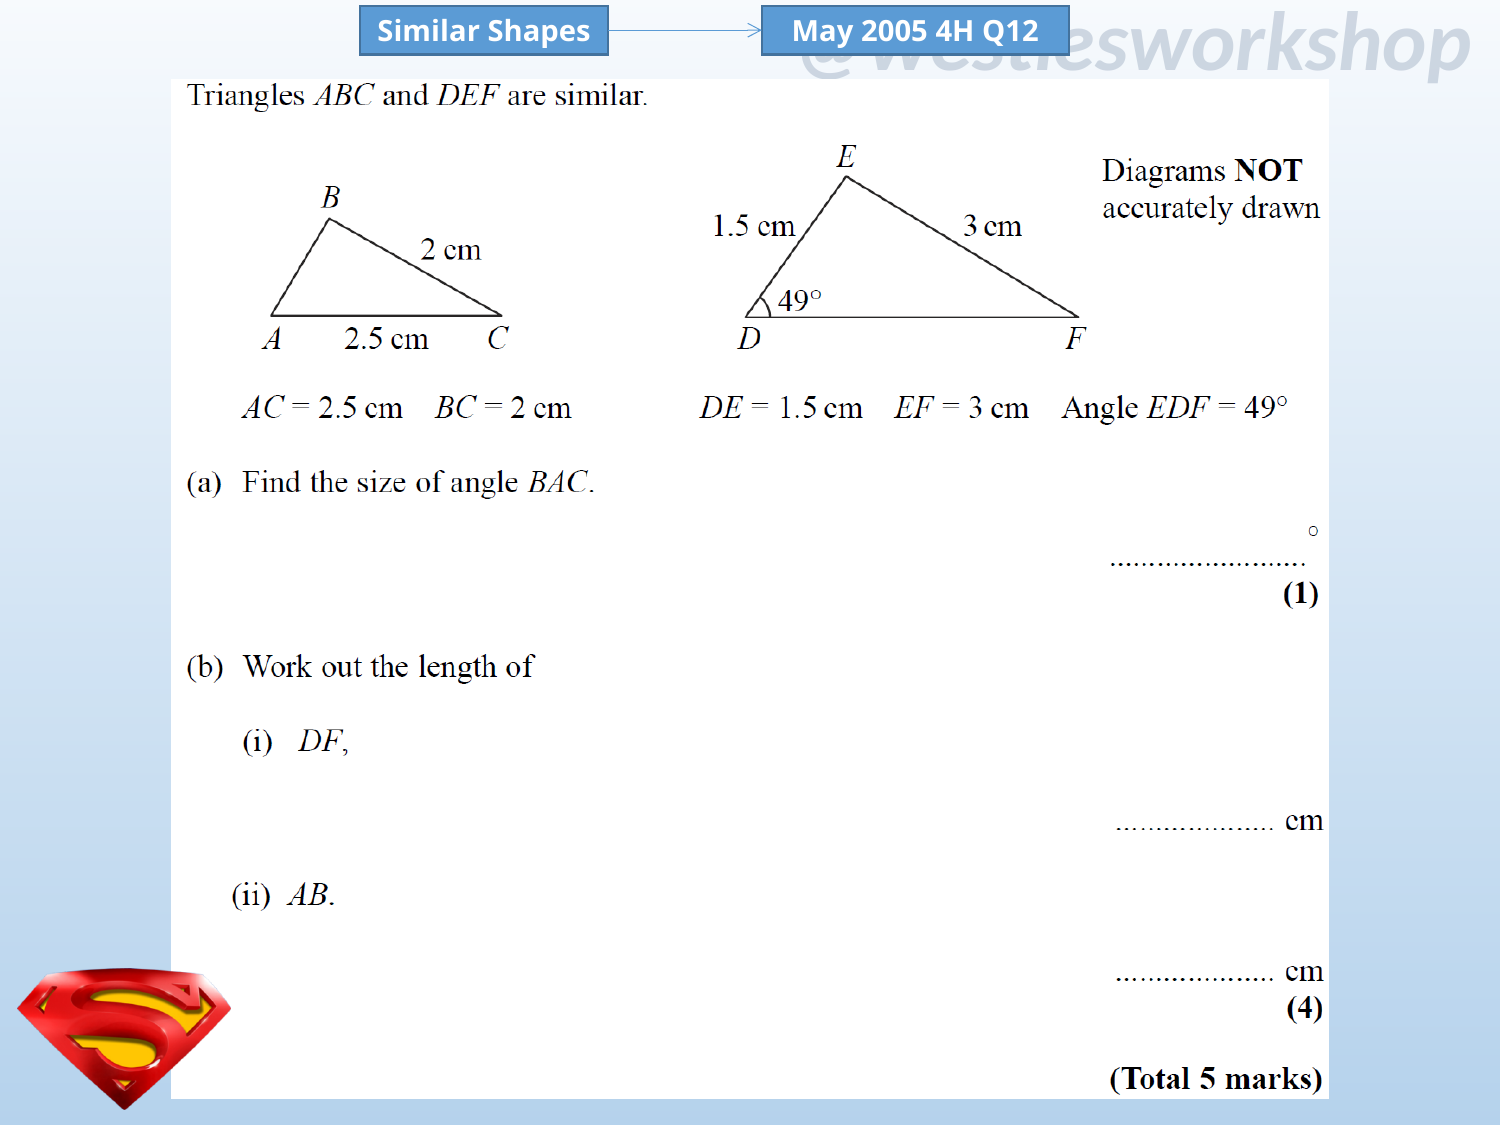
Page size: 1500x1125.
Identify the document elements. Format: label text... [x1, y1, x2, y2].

text_box Similar Shapes [359, 5, 609, 56]
text_box May 2005 4H Q12 [761, 5, 1070, 56]
picture [17, 79, 1329, 1110]
